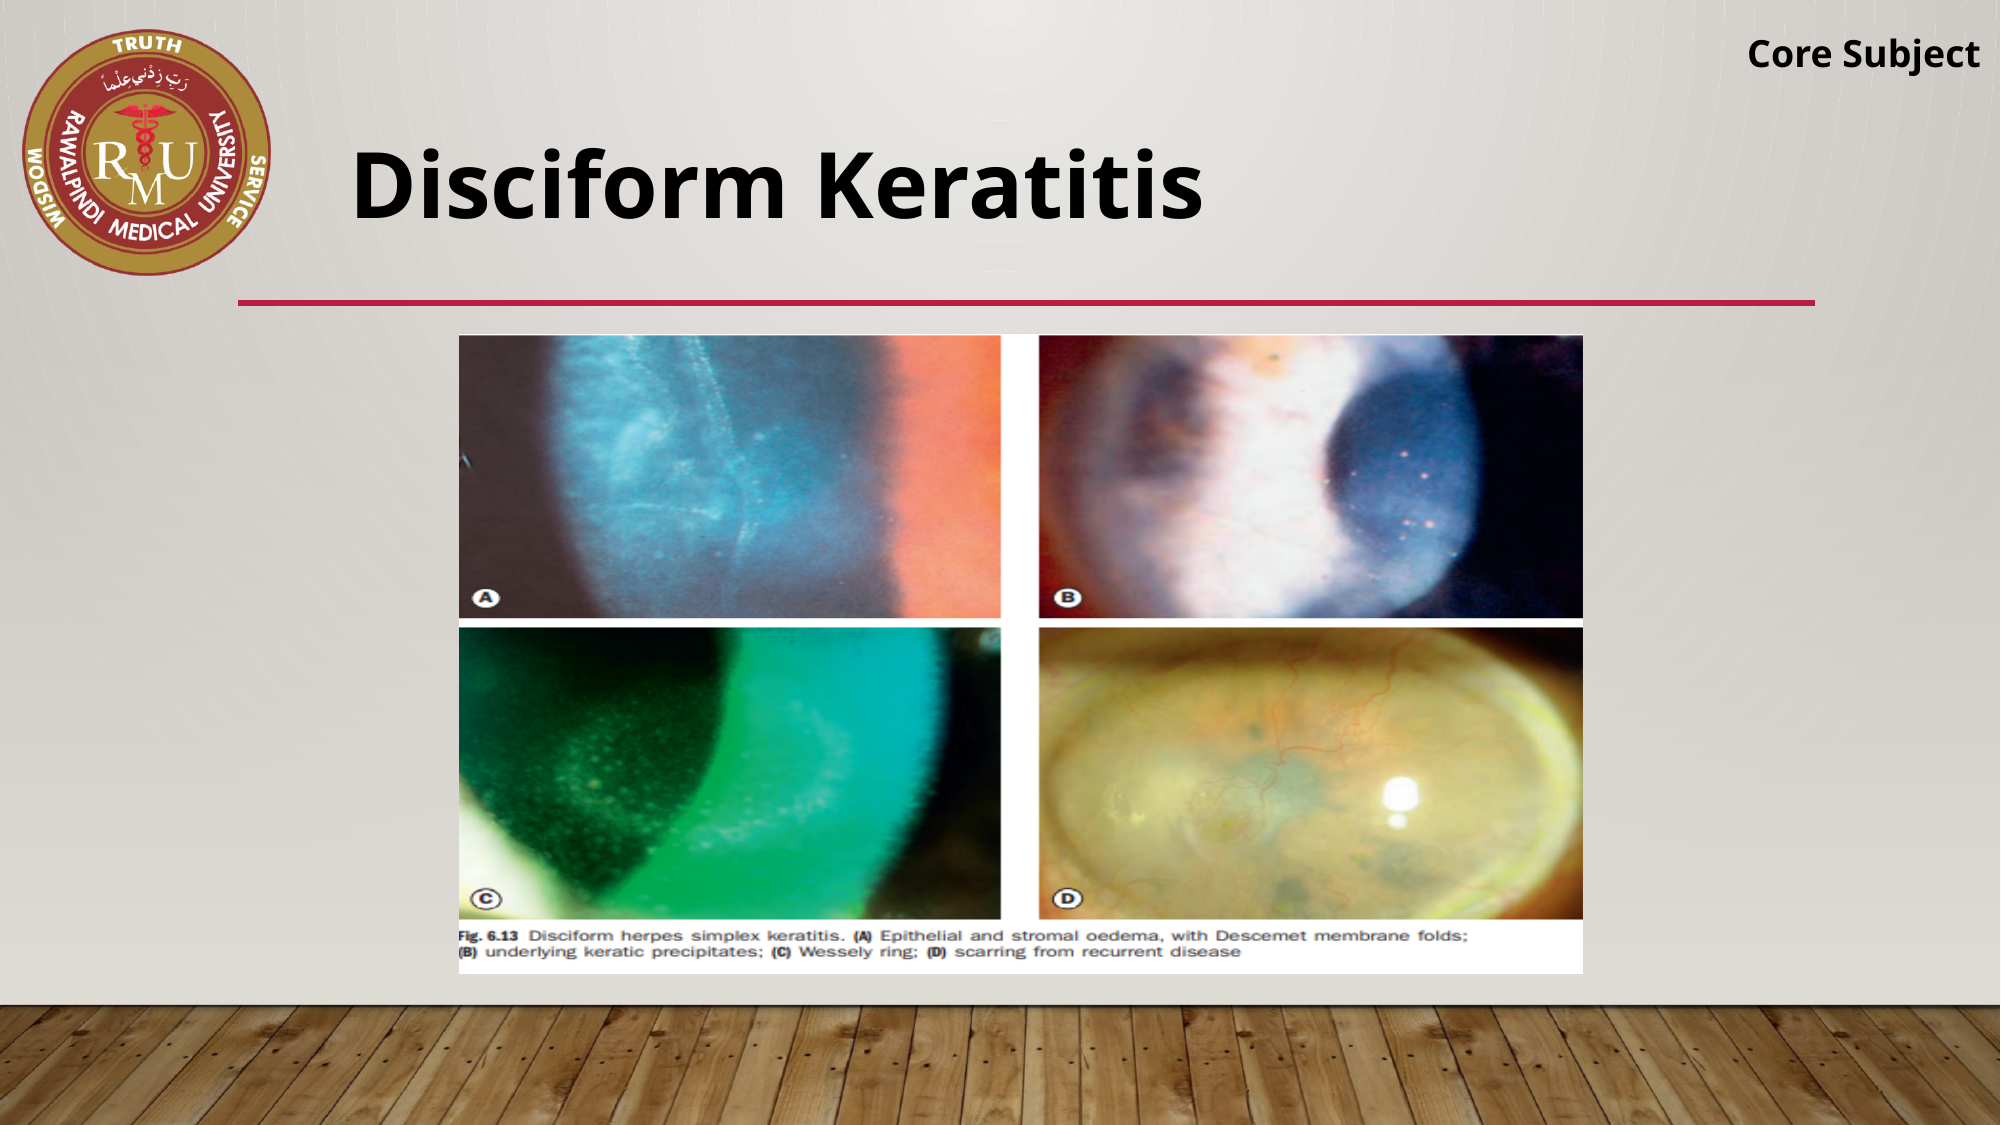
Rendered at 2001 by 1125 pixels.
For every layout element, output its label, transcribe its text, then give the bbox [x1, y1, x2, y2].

picture [0, 1005, 2000, 1125]
title Disciform Keratitis [334, 131, 1814, 305]
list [458, 334, 1584, 974]
picture [22, 28, 271, 276]
text_box Core Subject [1732, 22, 1996, 83]
